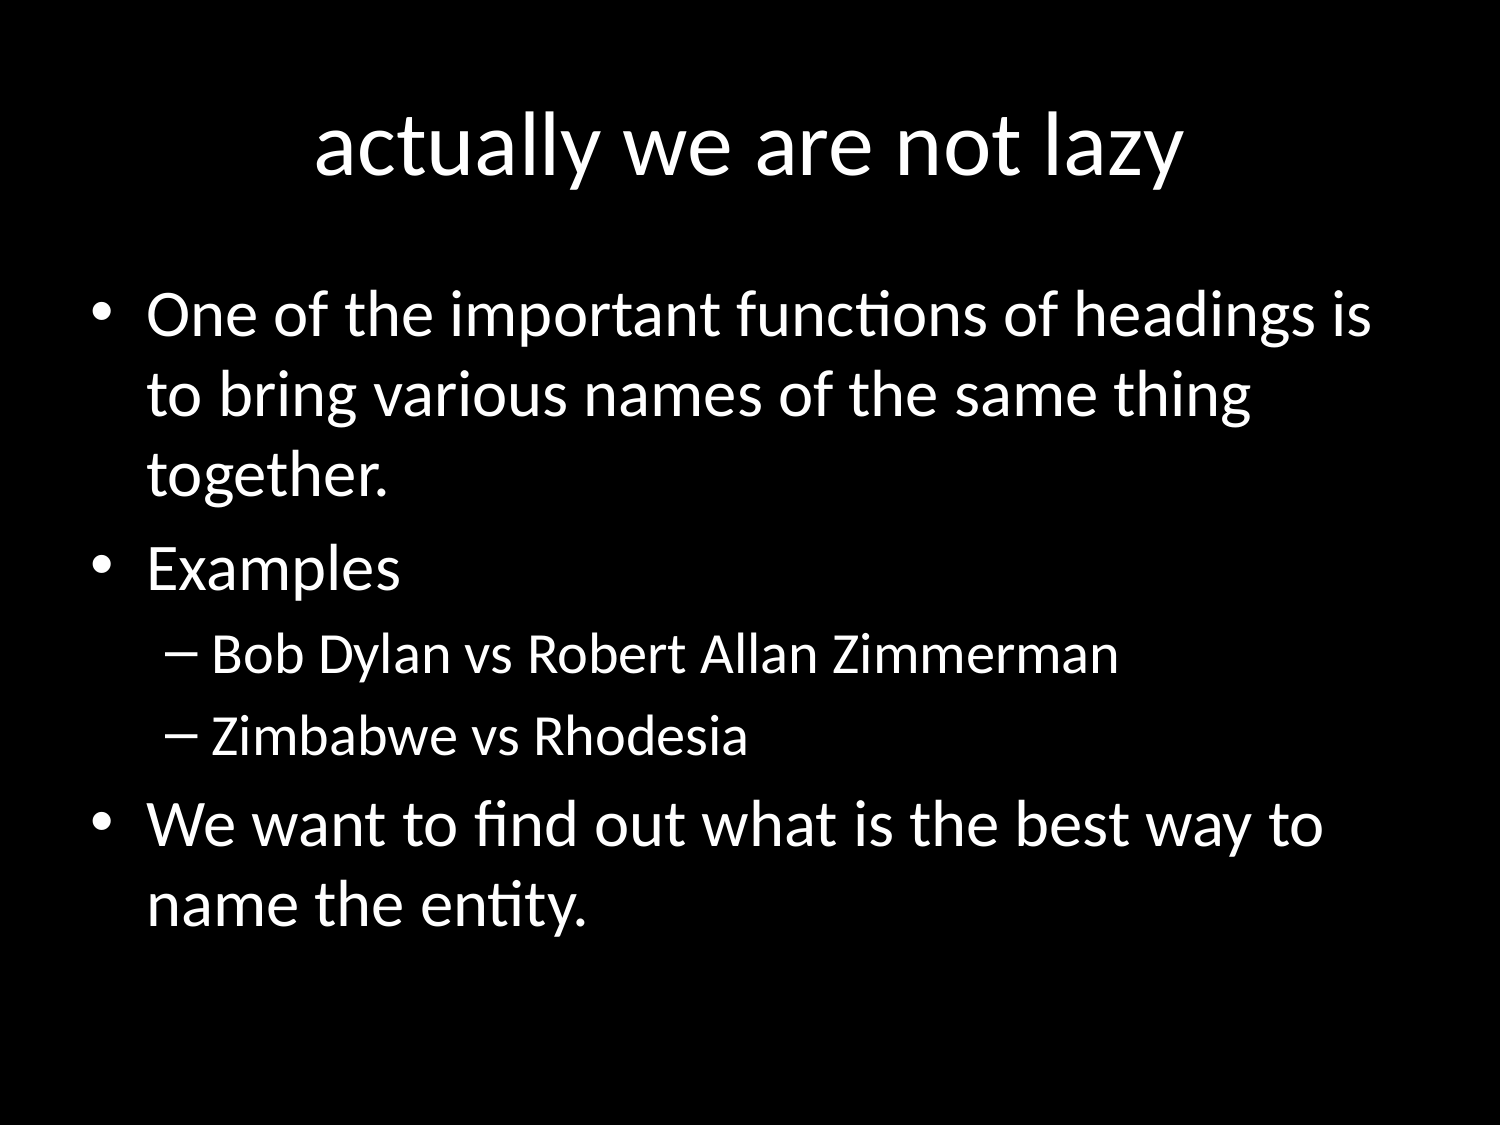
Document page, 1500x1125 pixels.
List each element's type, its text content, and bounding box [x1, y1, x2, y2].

title actually we are not lazy [75, 45, 1425, 233]
list One of the important functions of headings is to bring various names of the same thing together. Examples Bob Dylan vs Robert Allan Zimmerman Zimbabwe vs Rhodesia We want to find out what is the best way to name the entity. [75, 262, 1425, 1005]
